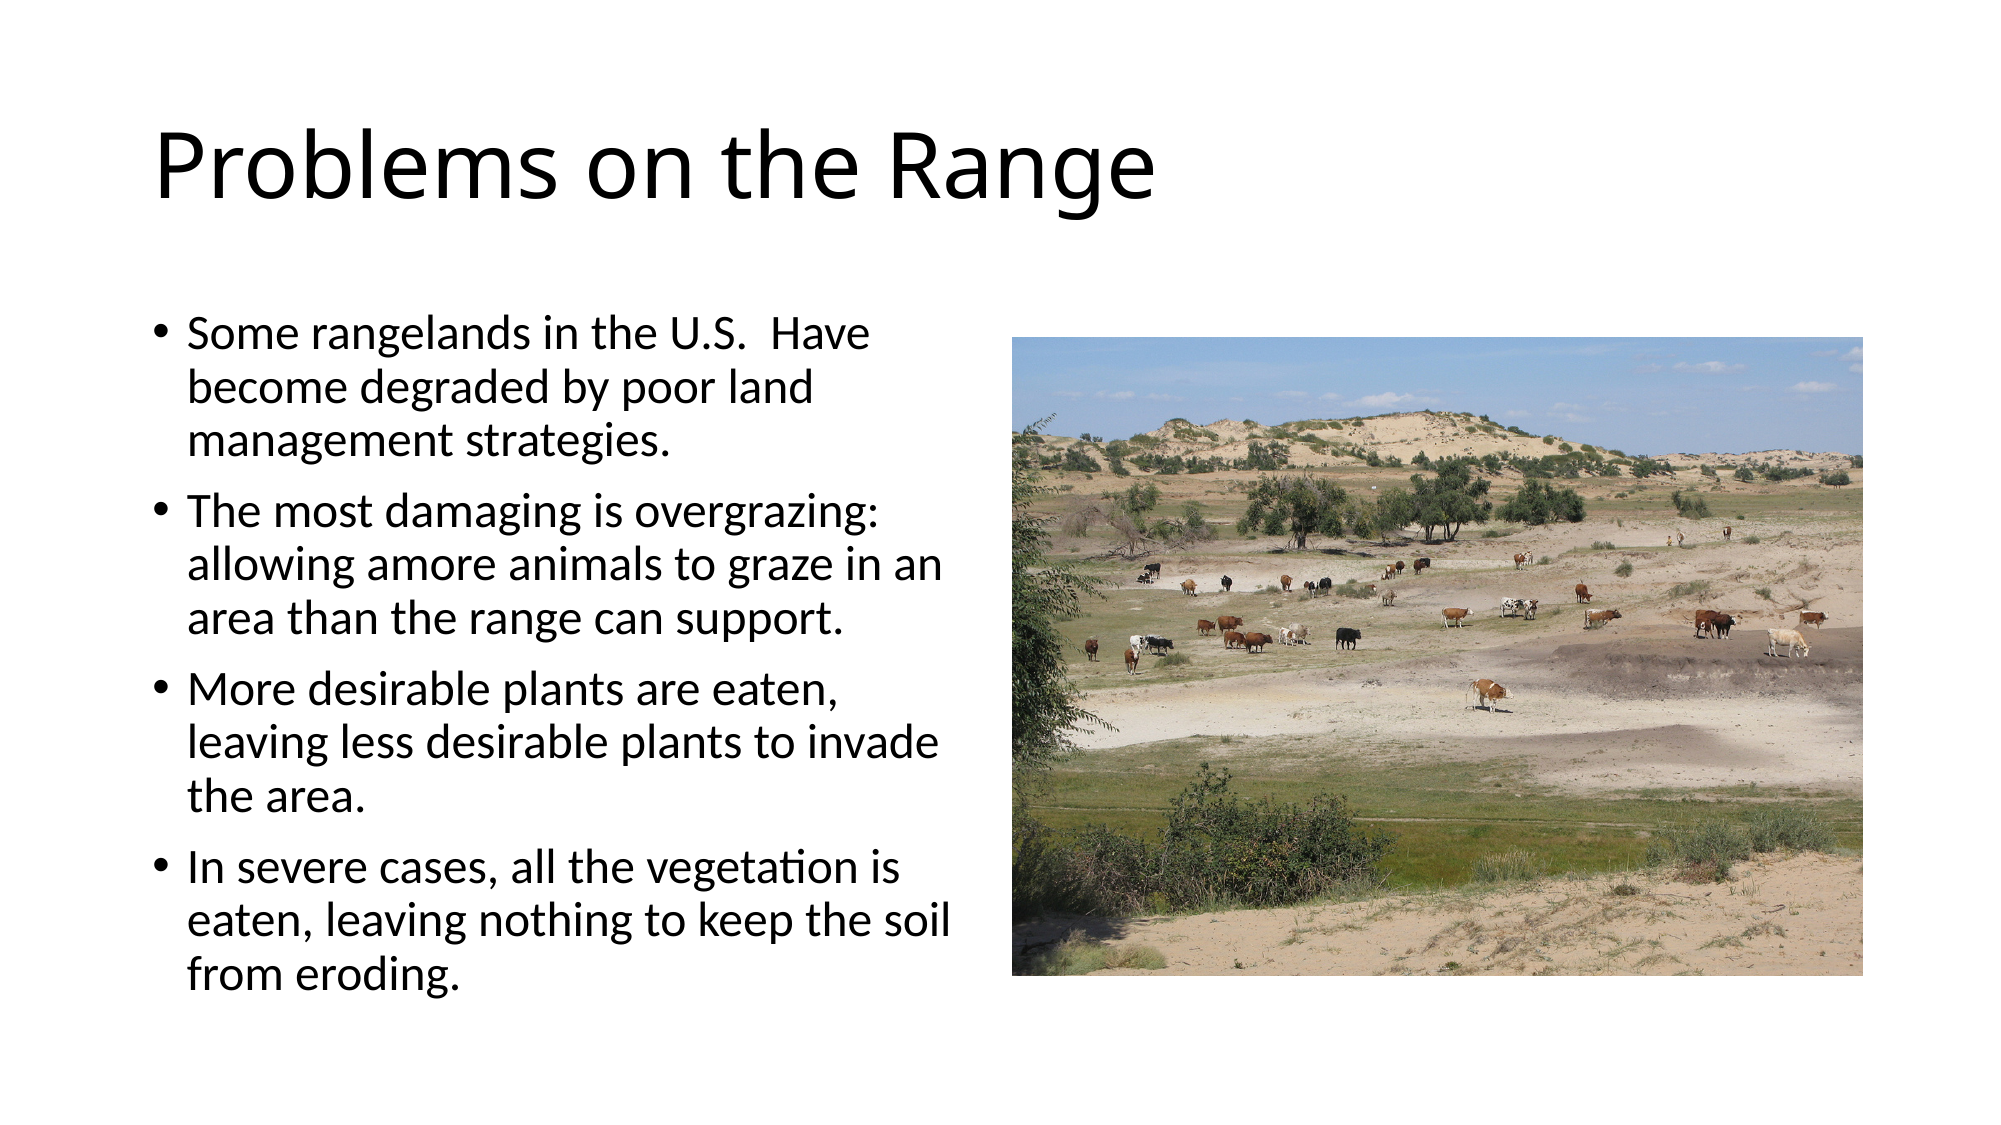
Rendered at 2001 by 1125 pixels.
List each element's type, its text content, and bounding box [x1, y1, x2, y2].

list Some rangelands in the U.S. Have become degraded by poor land management strategies. The most damaging is overgrazing: allowing amore animals to graze in an area than the range can support. More desirable plants are eaten, leaving less desirable plants to invade the area. In severe cases, all the vegetation is eaten, leaving nothing to keep the soil from eroding. [137, 299, 988, 1014]
title Problems on the Range [137, 59, 1863, 278]
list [1012, 337, 1863, 976]
